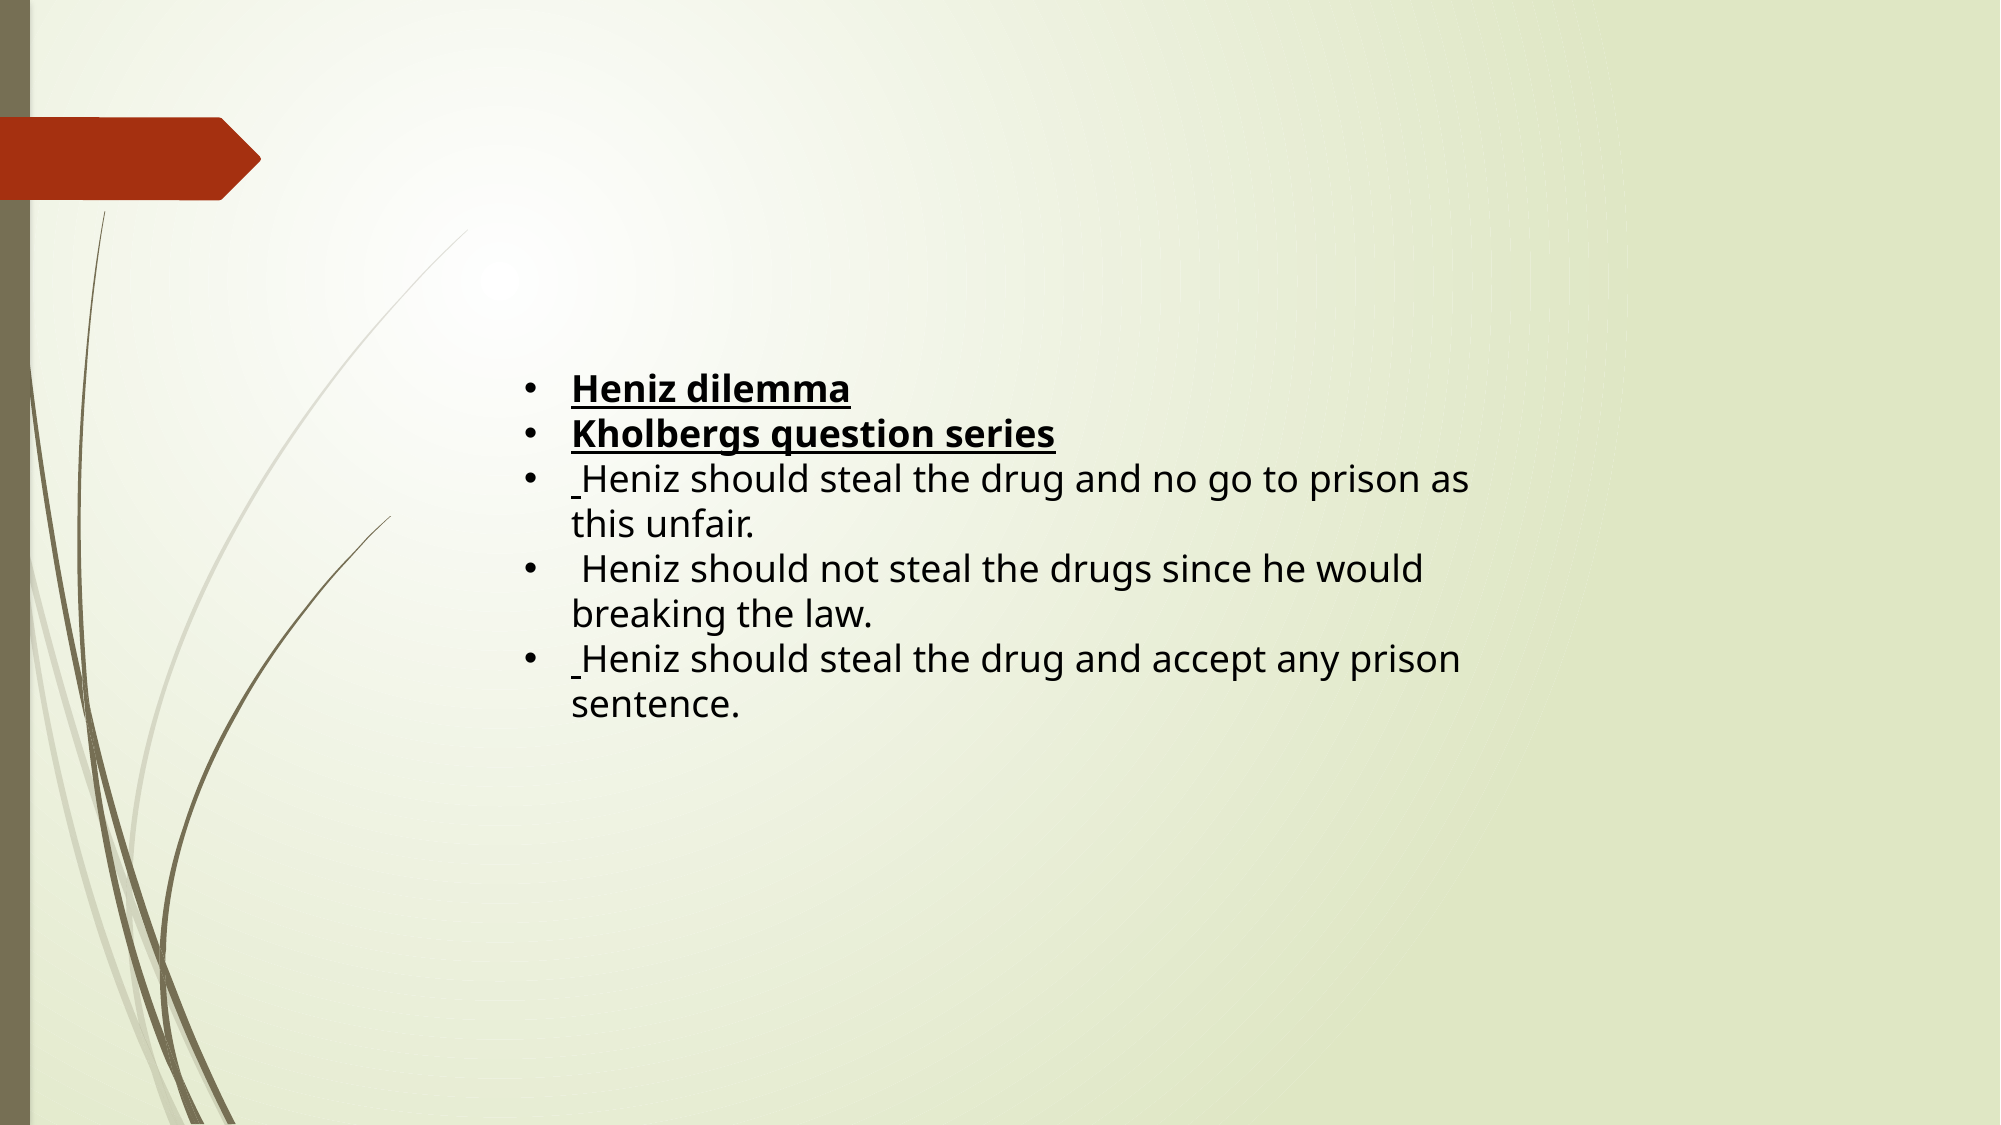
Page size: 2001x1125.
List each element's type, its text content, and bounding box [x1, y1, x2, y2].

text_box Heniz dilemma Kholbergs question series Heniz should steal the drug and no go to prison as this unfair. Heniz should not steal the drugs since he would breaking the law. Heniz should steal the drug and accept any prison sentence. [509, 357, 1546, 868]
